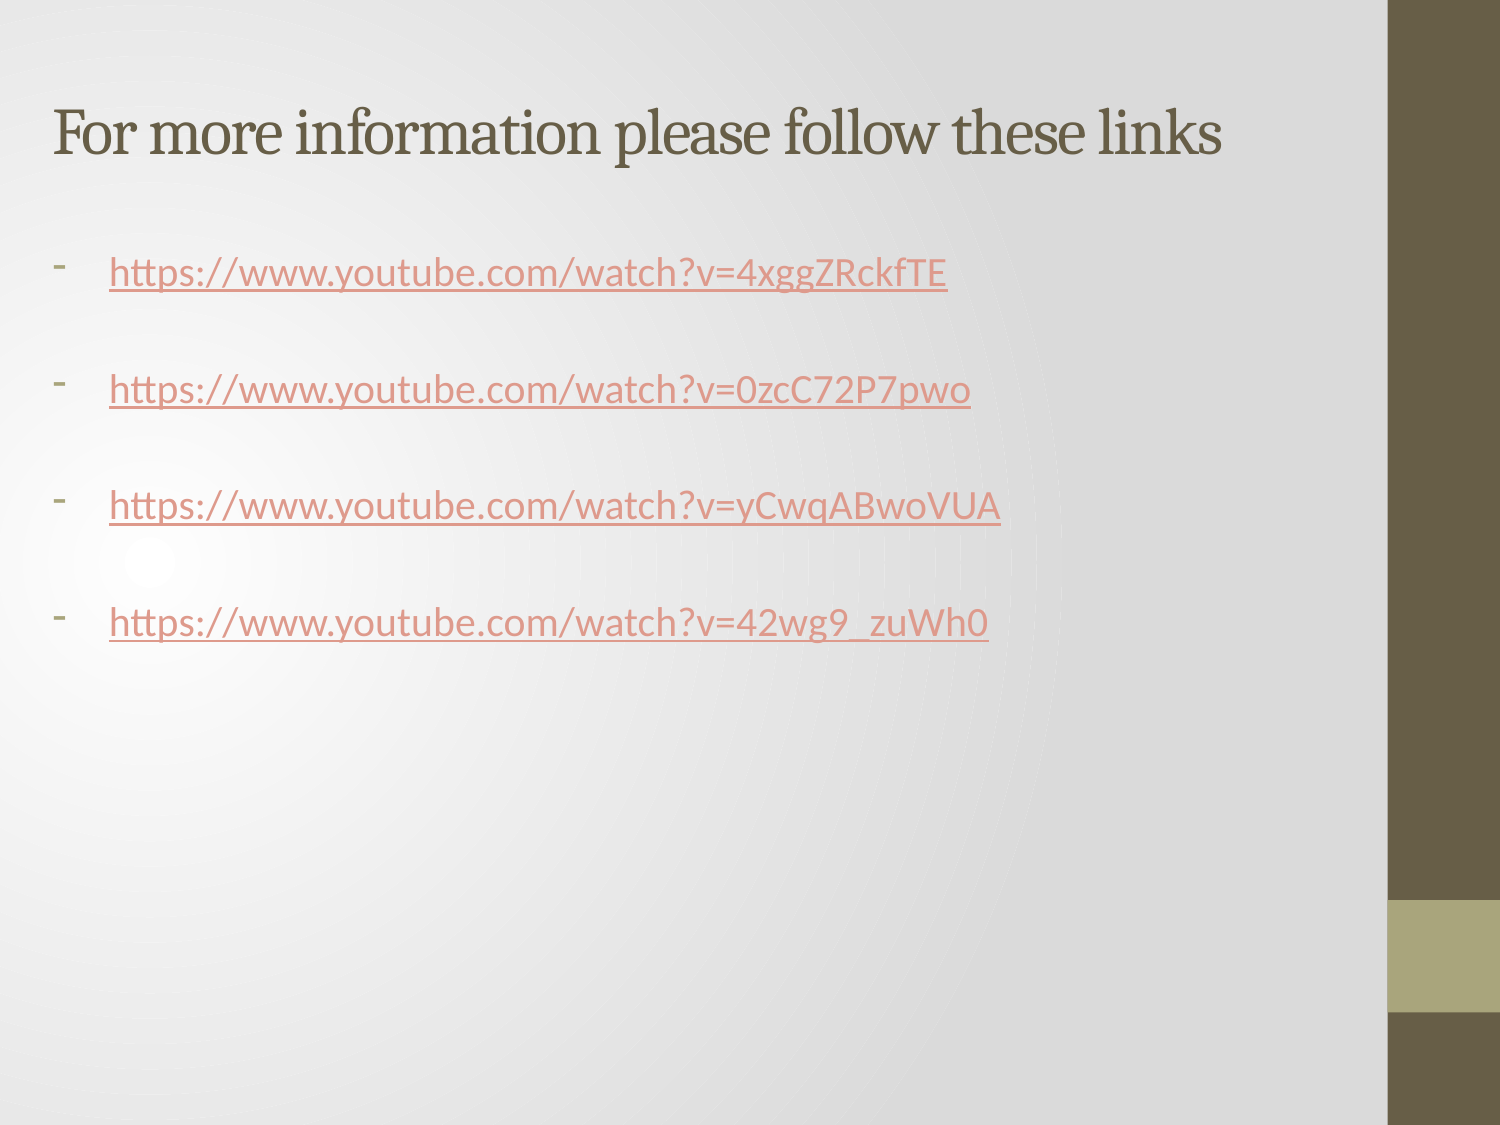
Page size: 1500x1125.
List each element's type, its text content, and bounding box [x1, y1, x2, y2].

title For more information please follow these links [37, 24, 1350, 175]
subtitle https://www.youtube.com/watch?v=4xggZRckfTE https://www.youtube.com/watch?v=0zcC72P7pwo https://www.youtube.com/watch?v=yCwqABwoVUA https://www.youtube.com/watch?v=42wg9_zuWh0 [37, 237, 1350, 1075]
